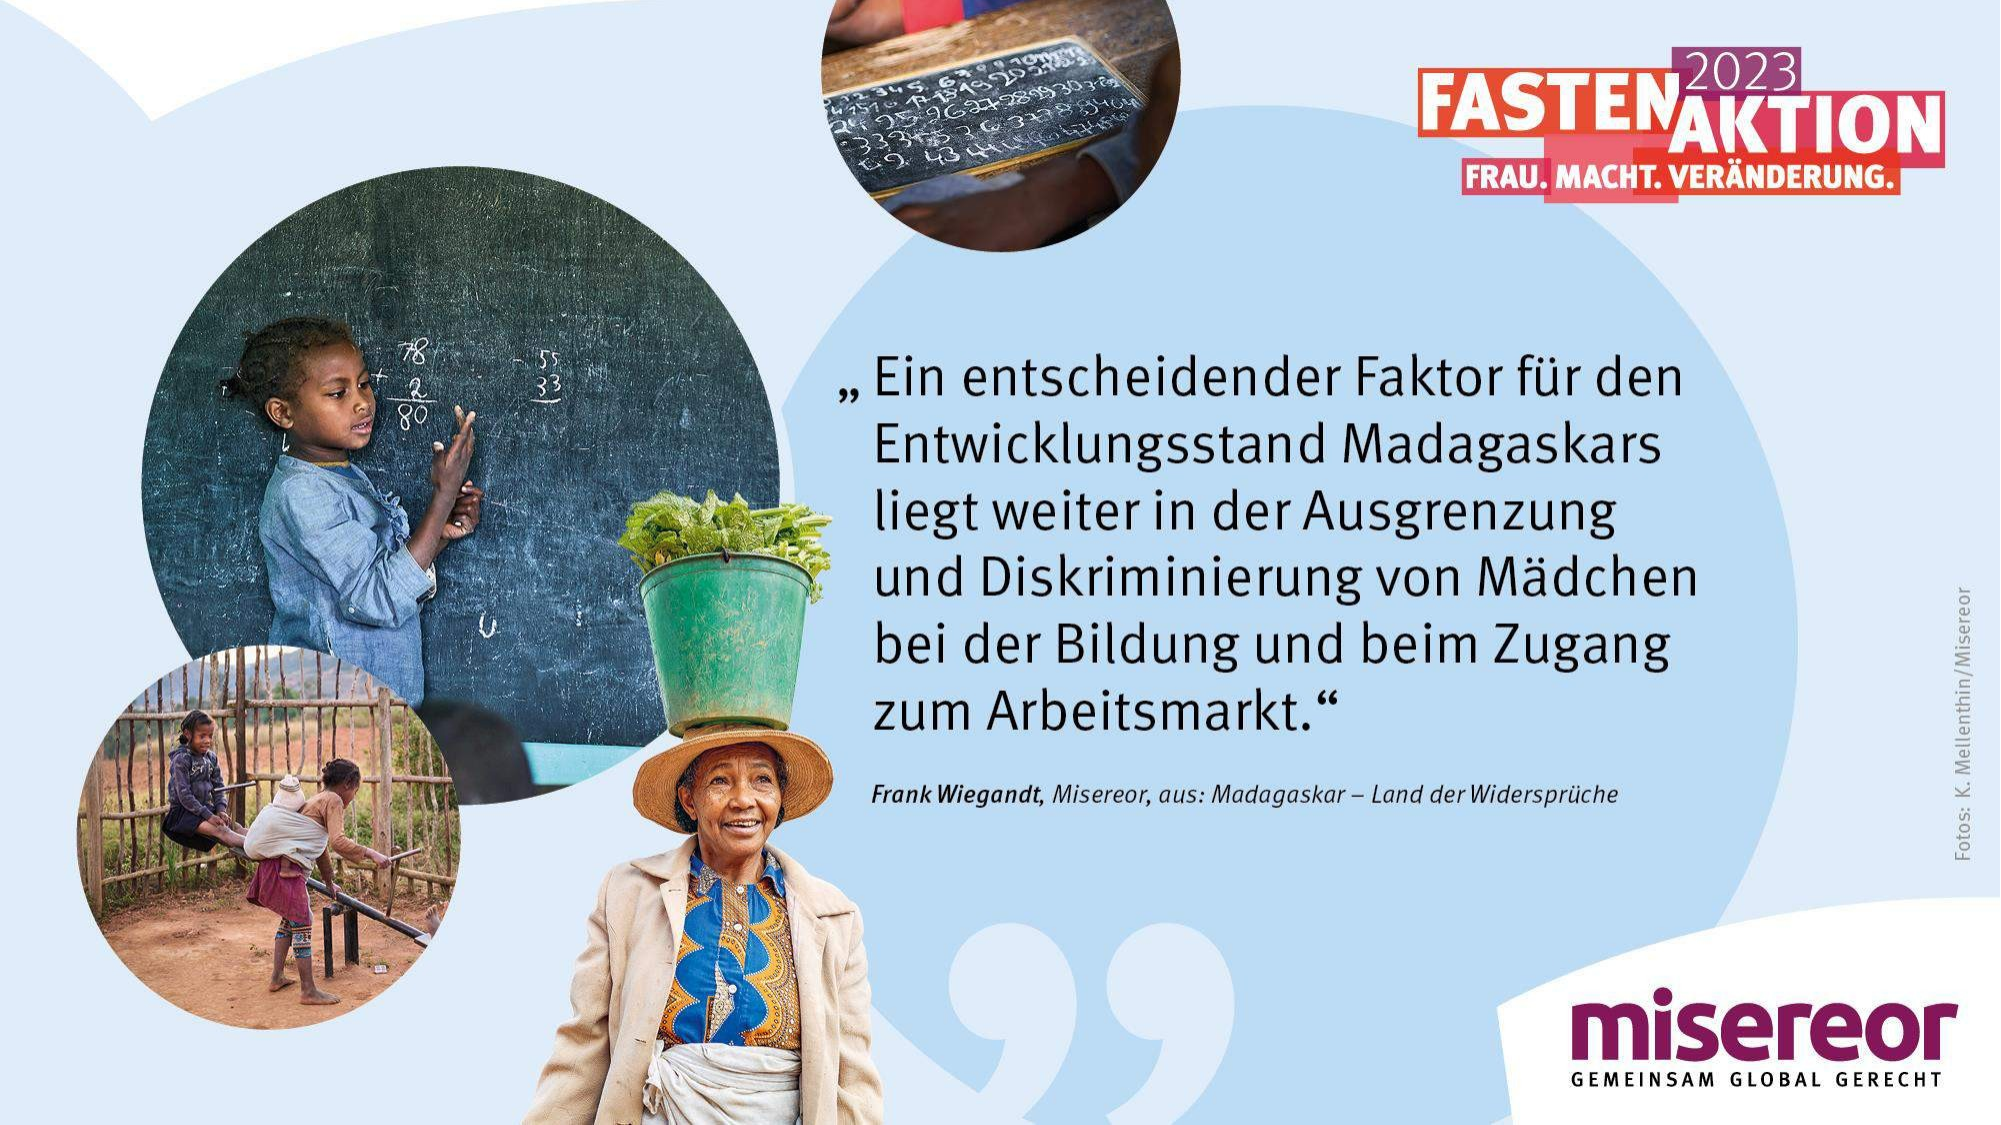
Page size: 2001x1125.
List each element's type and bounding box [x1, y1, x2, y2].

text_box [0, 0, 2000, 1125]
